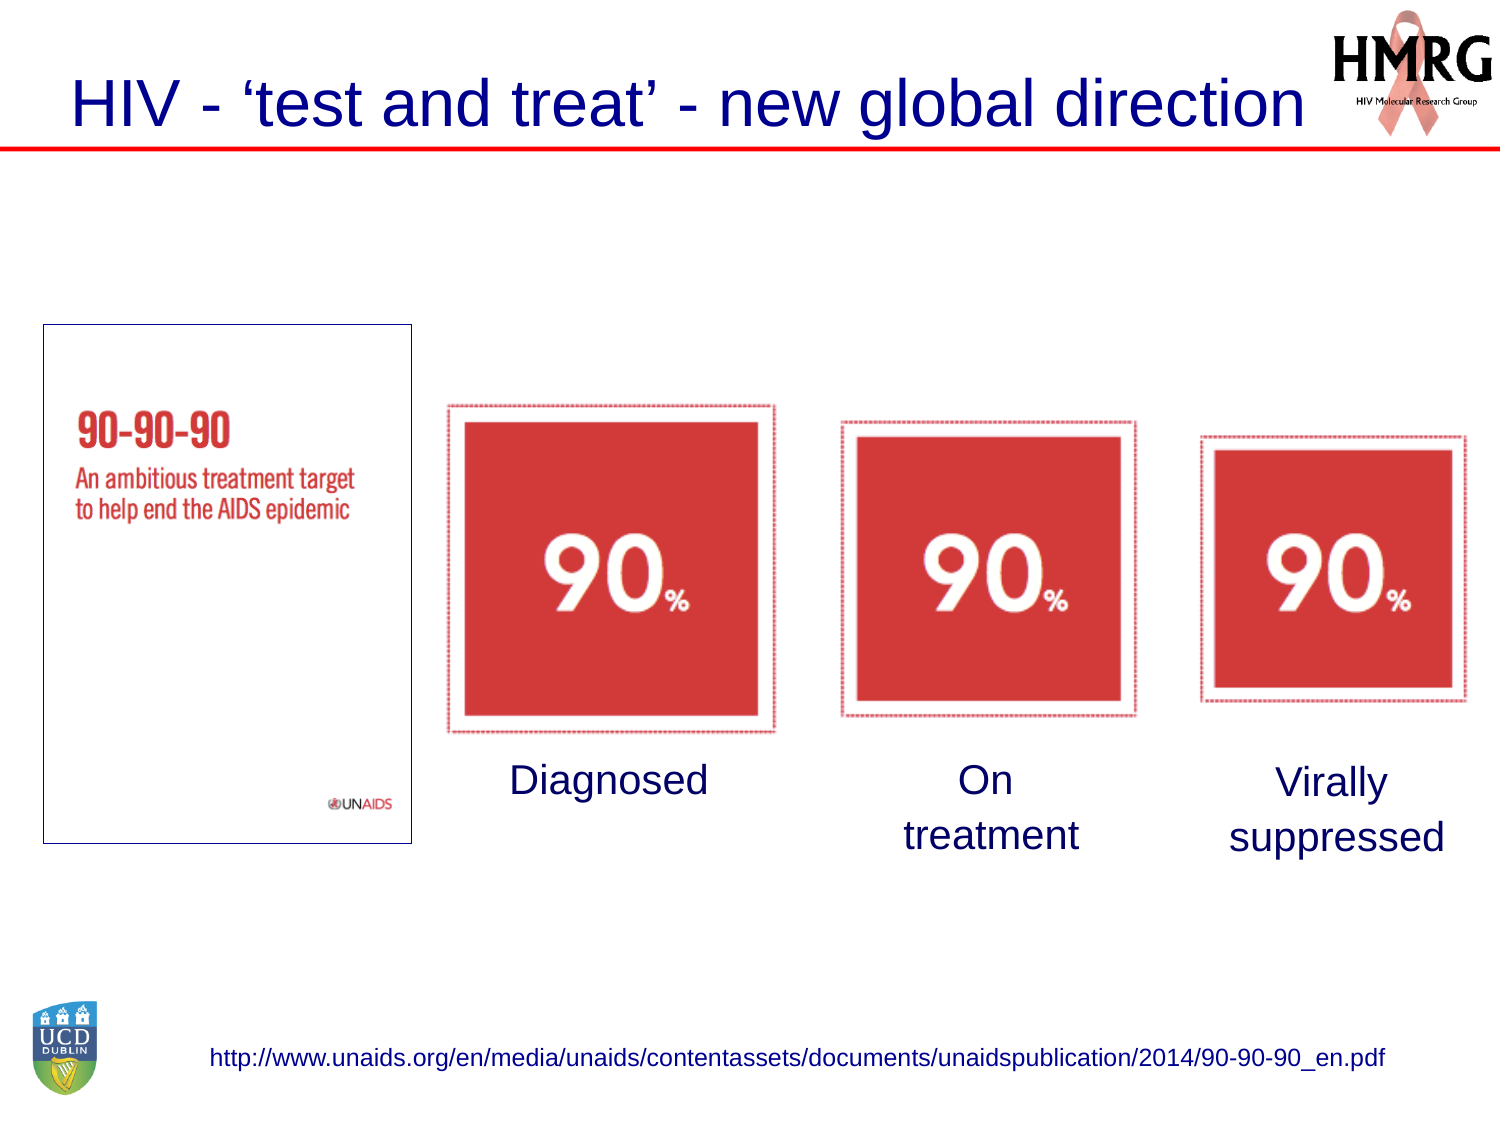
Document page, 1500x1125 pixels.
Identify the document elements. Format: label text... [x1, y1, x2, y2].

text_box Virally suppressed [1214, 764, 1461, 868]
picture [421, 376, 1499, 756]
text_box HIV - ‘test and treat’ - new global direction [55, 44, 1322, 147]
picture [1330, 5, 1496, 138]
picture [29, 999, 100, 1097]
text_box Diagnosed [494, 764, 725, 810]
text_box http://www.unaids.org/en/media/unaids/contentassets/documents/unaidspublication/2014/90-90-90_en.pdf [194, 1030, 1479, 1079]
text_box On treatment [888, 764, 1095, 866]
picture [42, 324, 412, 845]
